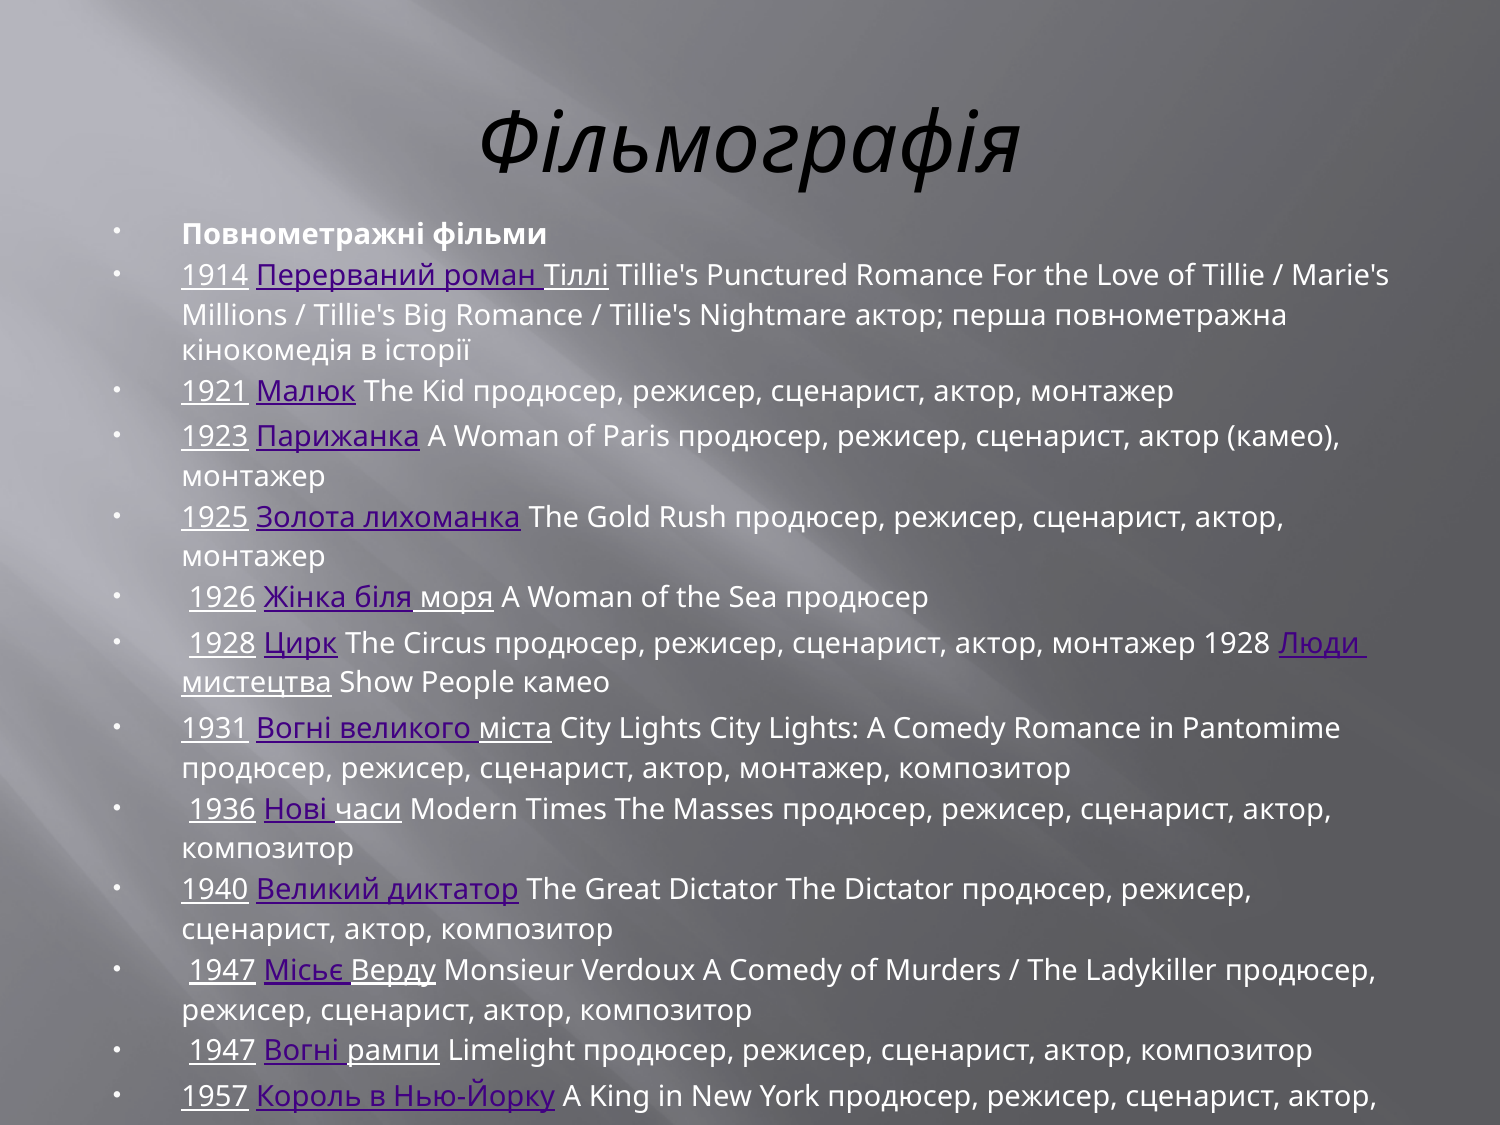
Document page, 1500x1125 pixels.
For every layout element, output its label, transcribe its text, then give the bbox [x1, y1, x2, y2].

title Фільмографія [75, 45, 1425, 233]
list Повнометражні фільми 1914 Перерваний роман Тіллі Tillie's Punctured Romance For the Love of Tillie / Marie's Millions / Tillie's Big Romance / Tillie's Nightmare актор; перша повнометражна кінокомедія в історії 1921 Малюк The Kid продюсер, режисер, сценарист, актор, монтажер 1923 Парижанка A Woman of Paris продюсер, режисер, сценарист, актор (камео), монтажер 1925 Золота лихоманка The Gold Rush продюсер, режисер, сценарист, актор, монтажер 1926 Жінка біля моря A Woman of the Sea продюсер 1928 Цирк The Circus продюсер, режисер, сценарист, актор, монтажер 1928 Люди мистецтва Show People камео 1931 Вогні великого міста City Lights City Lights: A Comedy Romance in Pantomime продюсер, режисер, сценарист, актор, монтажер, композитор 1936 Нові часи Modern Times The Masses продюсер, режисер, сценарист, актор, композитор 1940 Великий диктатор The Great Dictator The Dictator продюсер, режисер, сценарист, актор, композитор 1947 Місьє Верду Monsieur Verdoux A Comedy of Murders / The Ladykiller продюсер, режисер, сценарист, актор, композитор 1947 Вогні рампи Limelight продюсер, режисер, сценарист, актор, композитор 1957 Король в Нью-Йорку A King in New York продюсер, режисер, сценарист, актор, композитор 1967 Графиня з Гонконгу A Countess From Hong Kong продюсер, режисер, сценарист, актор (камео), композитор Чаплін часто, виконуючи епізодичні ролі (камео) в своїх фільмах, не був вказаний в титрах і з'являвся інкогніто, але його завжди можна було впізнати. [76, 208, 1427, 981]
